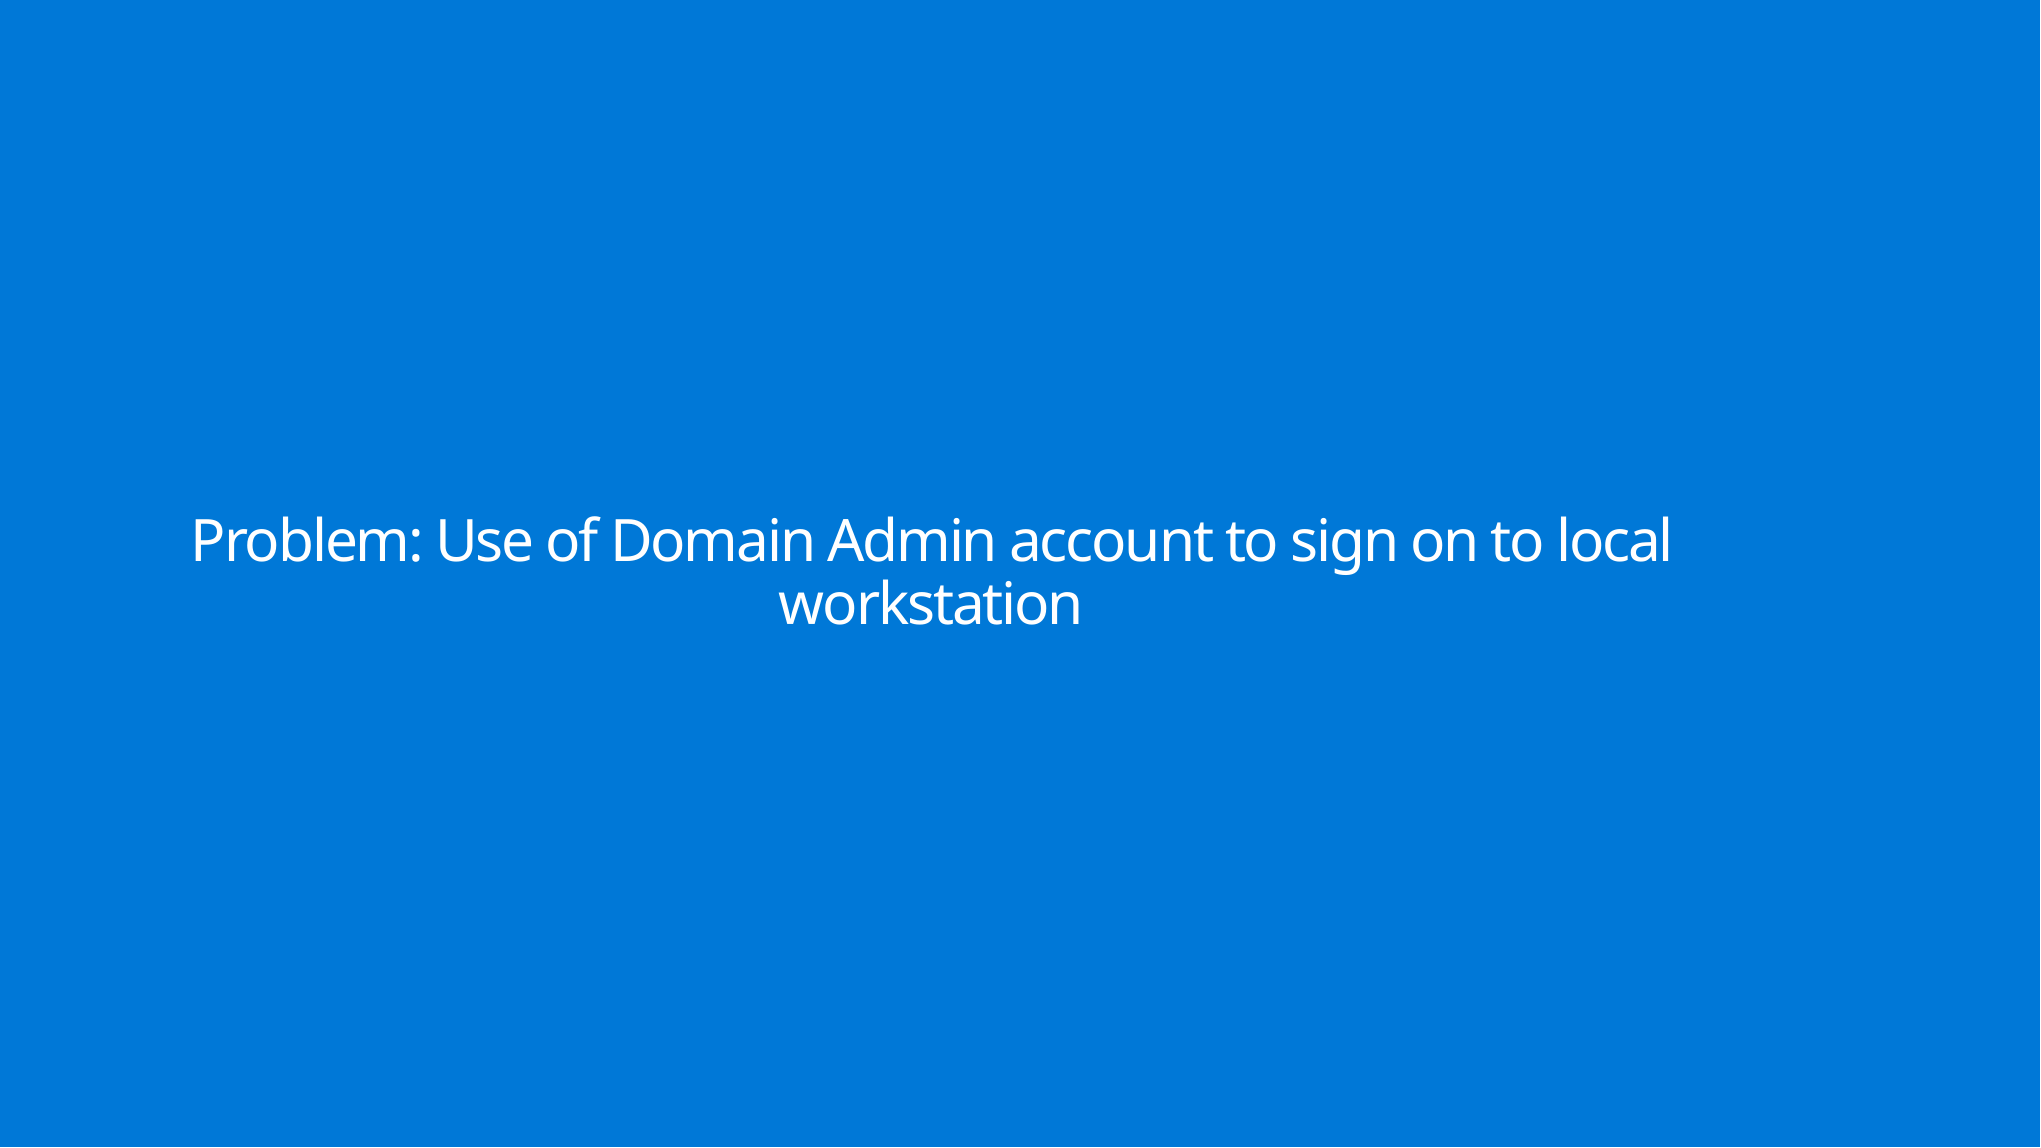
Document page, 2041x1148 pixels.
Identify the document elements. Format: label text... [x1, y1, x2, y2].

title Problem: Use of Domain Admin account to sign on to local workstation [51, 502, 1812, 645]
